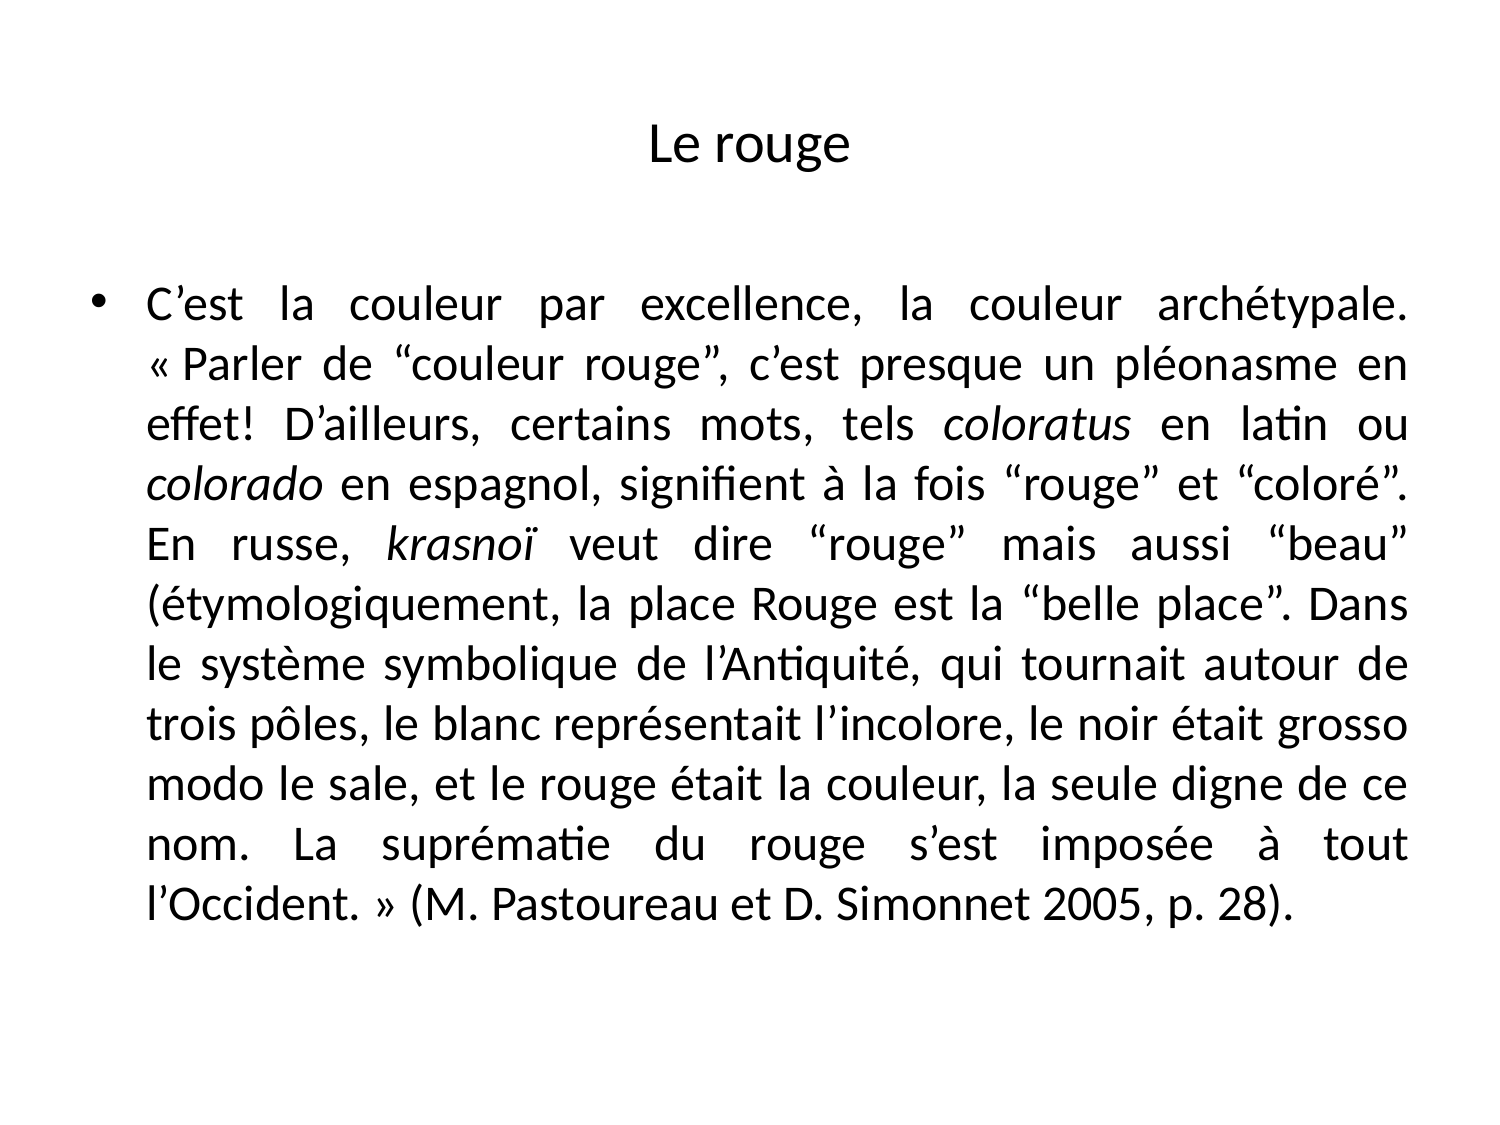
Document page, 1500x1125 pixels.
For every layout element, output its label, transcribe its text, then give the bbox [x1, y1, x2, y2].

title Le rouge [75, 45, 1425, 233]
list C’est la couleur par excellence, la couleur archétypale. « Parler de “couleur rouge”, c’est presque un pléonasme en effet! D’ailleurs, certains mots, tels coloratus en latin ou colorado en espagnol, signifient à la fois “rouge” et “coloré”. En russe, krasnoï veut dire “rouge” mais aussi “beau” (étymologiquement, la place Rouge est la “belle place”. Dans le système symbolique de l’Antiquité, qui tournait autour de trois pôles, le blanc représentait l’incolore, le noir était grosso modo le sale, et le rouge était la couleur, la seule digne de ce nom. La suprématie du rouge s’est imposée à tout l’Occident. » (M. Pastoureau et D. Simonnet 2005, p. 28). [75, 262, 1425, 1005]
